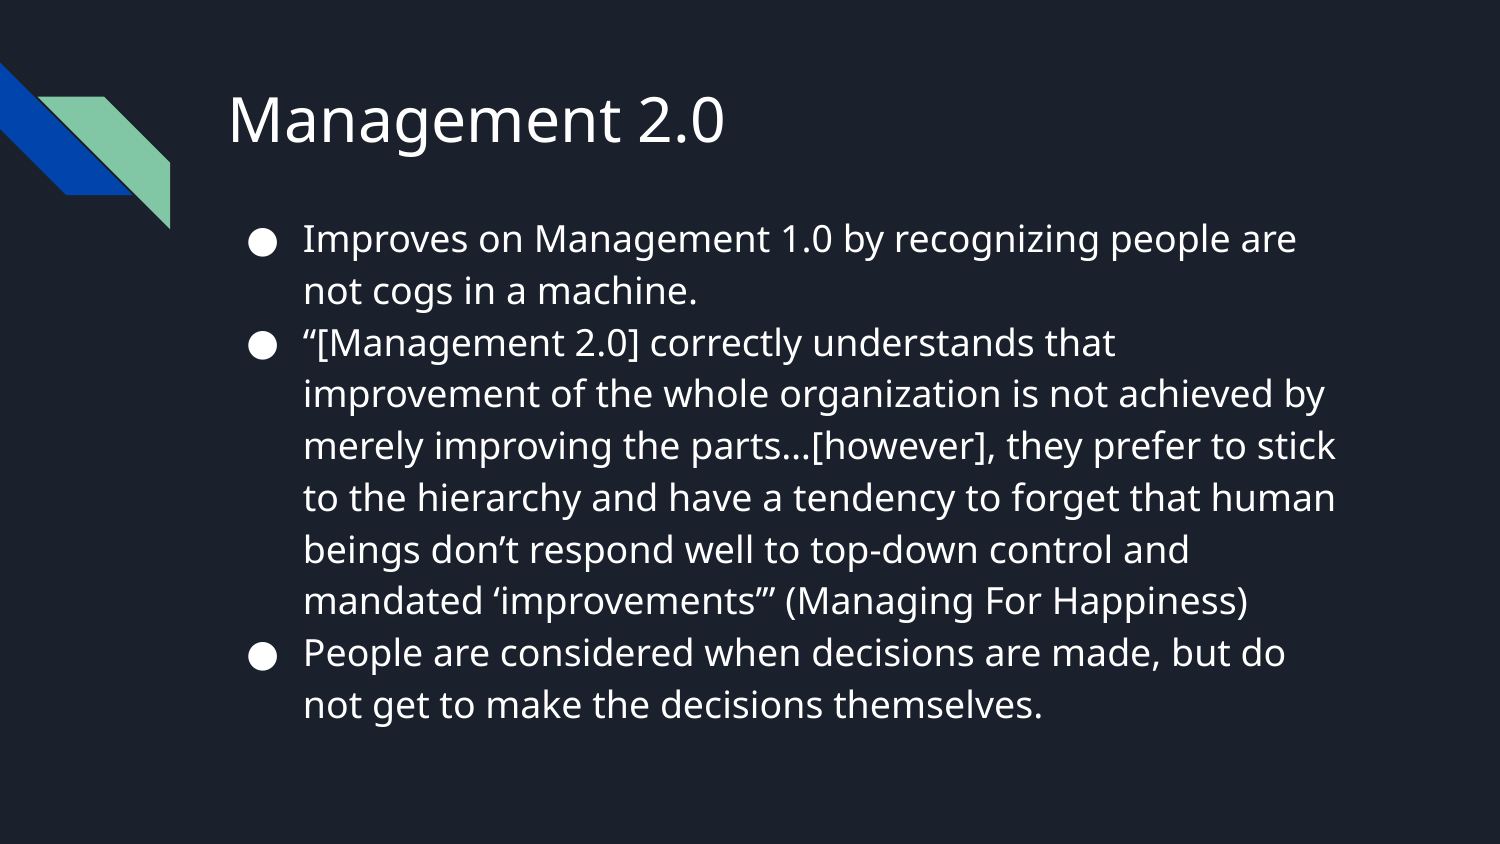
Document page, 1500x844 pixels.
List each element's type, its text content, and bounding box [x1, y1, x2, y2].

list Improves on Management 1.0 by recognizing people are not cogs in a machine. “[Management 2.0] correctly understands that improvement of the whole organization is not achieved by merely improving the parts…[however], they prefer to stick to the hierarchy and have a tendency to forget that human beings don’t respond well to top-down control and mandated ‘improvements’” (Managing For Happiness) People are considered when decisions are made, but do not get to make the decisions themselves. [212, 193, 1368, 671]
title Management 2.0 [212, 64, 1368, 193]
